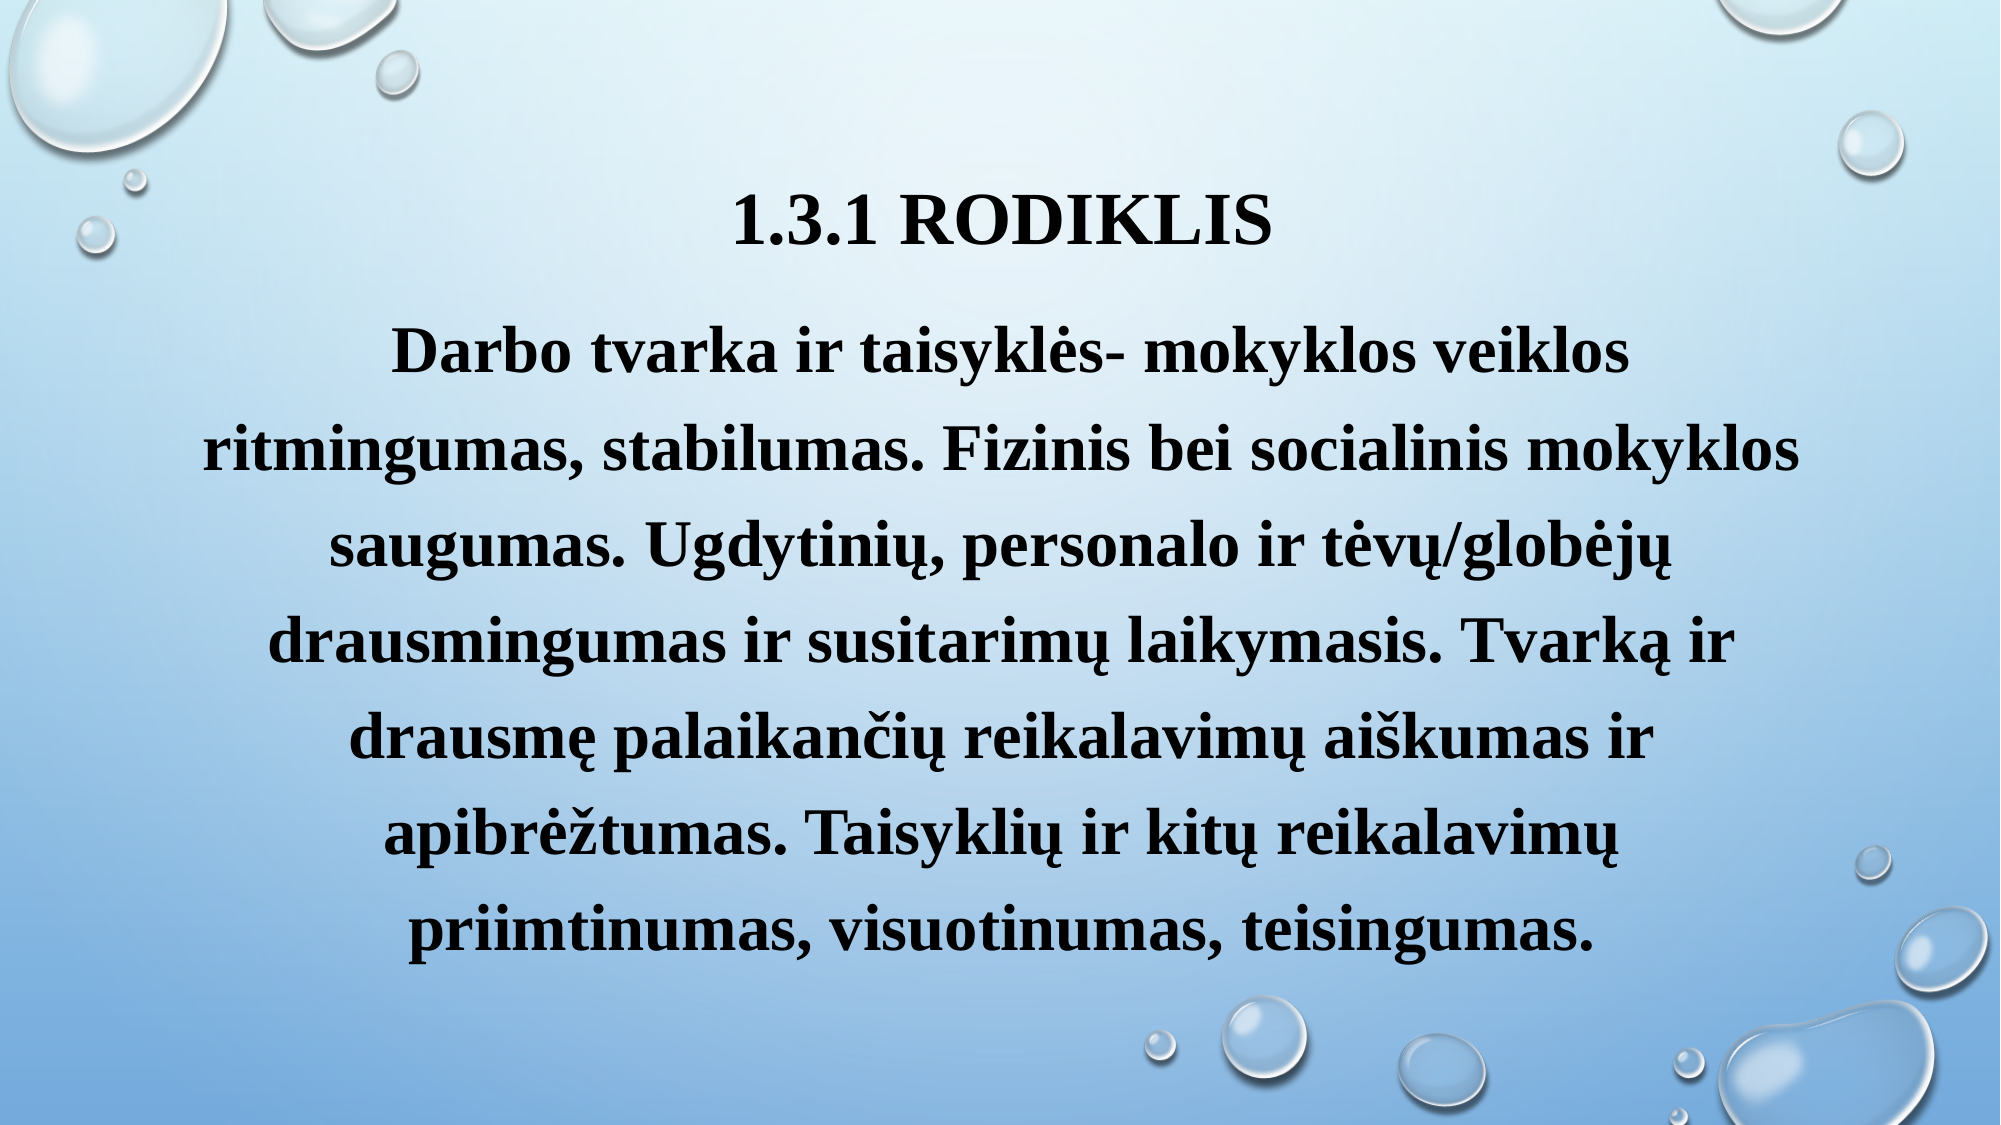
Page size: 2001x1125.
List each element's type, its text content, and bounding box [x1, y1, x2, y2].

text_box 1.3.1 RODIKLIS Darbo tvarka ir taisyklės- mokyklos veiklos ritmingumas, stabilumas. Fizinis bei socialinis mokyklos saugumas. Ugdytinių, personalo ir tėvų/globėjų drausmingumas ir susitarimų laikymasis. Tvarką ir drausmę palaikančių reikalavimų aiškumas ir apibrėžtumas. Taisyklių ir kitų reikalavimų priimtinumas, visuotinumas, teisingumas. [178, 143, 1827, 971]
picture [0, 0, 2000, 1125]
